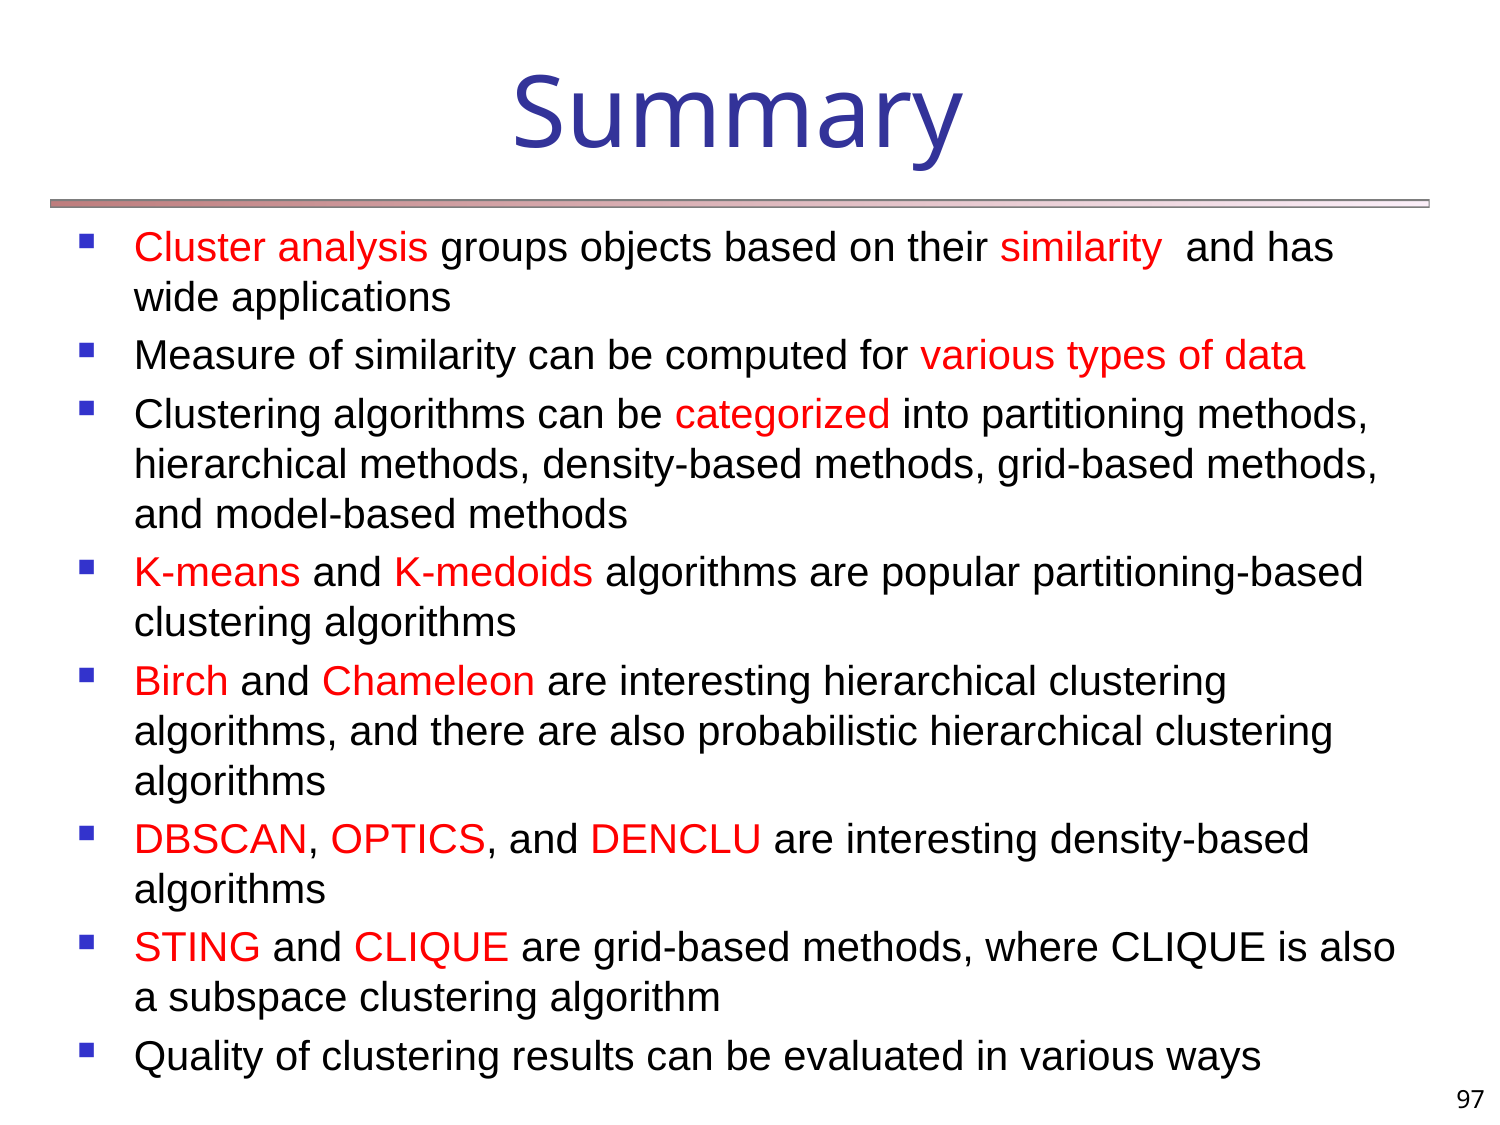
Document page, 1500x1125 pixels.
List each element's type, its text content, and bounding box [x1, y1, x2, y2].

slide_number 97 [1187, 1062, 1500, 1125]
list Cluster analysis groups objects based on their similarity and has wide applications Measure of similarity can be computed for various types of data Clustering algorithms can be categorized into partitioning methods, hierarchical methods, density-based methods, grid-based methods, and model-based methods K-means and K-medoids algorithms are popular partitioning-based clustering algorithms Birch and Chameleon are interesting hierarchical clustering algorithms, and there are also probabilistic hierarchical clustering algorithms DBSCAN, OPTICS, and DENCLU are interesting density-based algorithms STING and CLIQUE are grid-based methods, where CLIQUE is also a subspace clustering algorithm Quality of clustering results can be evaluated in various ways [62, 212, 1438, 1101]
title Summary [437, 74, 1038, 176]
